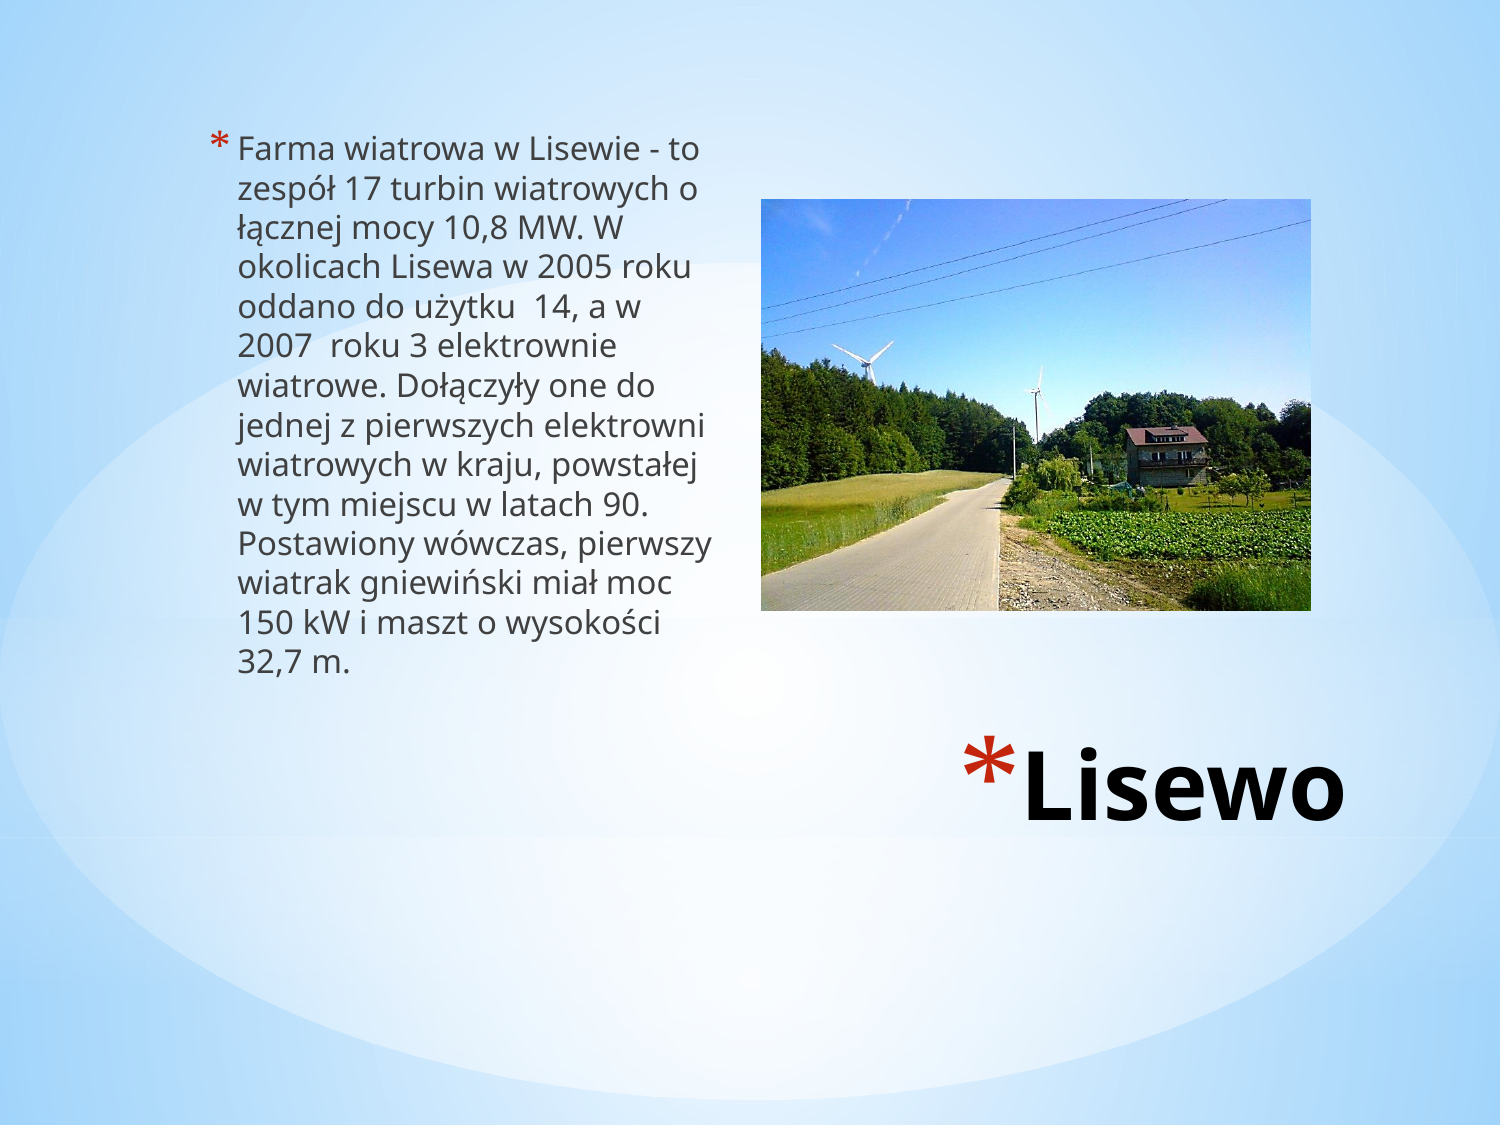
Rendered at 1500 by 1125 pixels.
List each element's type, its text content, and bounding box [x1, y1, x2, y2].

title Lisewo [294, 717, 1363, 905]
list Farma wiatrowa w Lisewie - to zespół 17 turbin wiatrowych o łącznej mocy 10,8 MW. W okolicach Lisewa w 2005 roku oddano do użytku 14, a w 2007 roku 3 elektrownie wiatrowe. Dołączyły one do jednej z pierwszych elektrowni wiatrowych w kraju, powstałej w tym miejscu w latach 90. Postawiony wówczas, pierwszy wiatrak gniewiński miał moc 150 kW i maszt o wysokości 32,7 m. [187, 120, 737, 690]
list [761, 198, 1312, 612]
